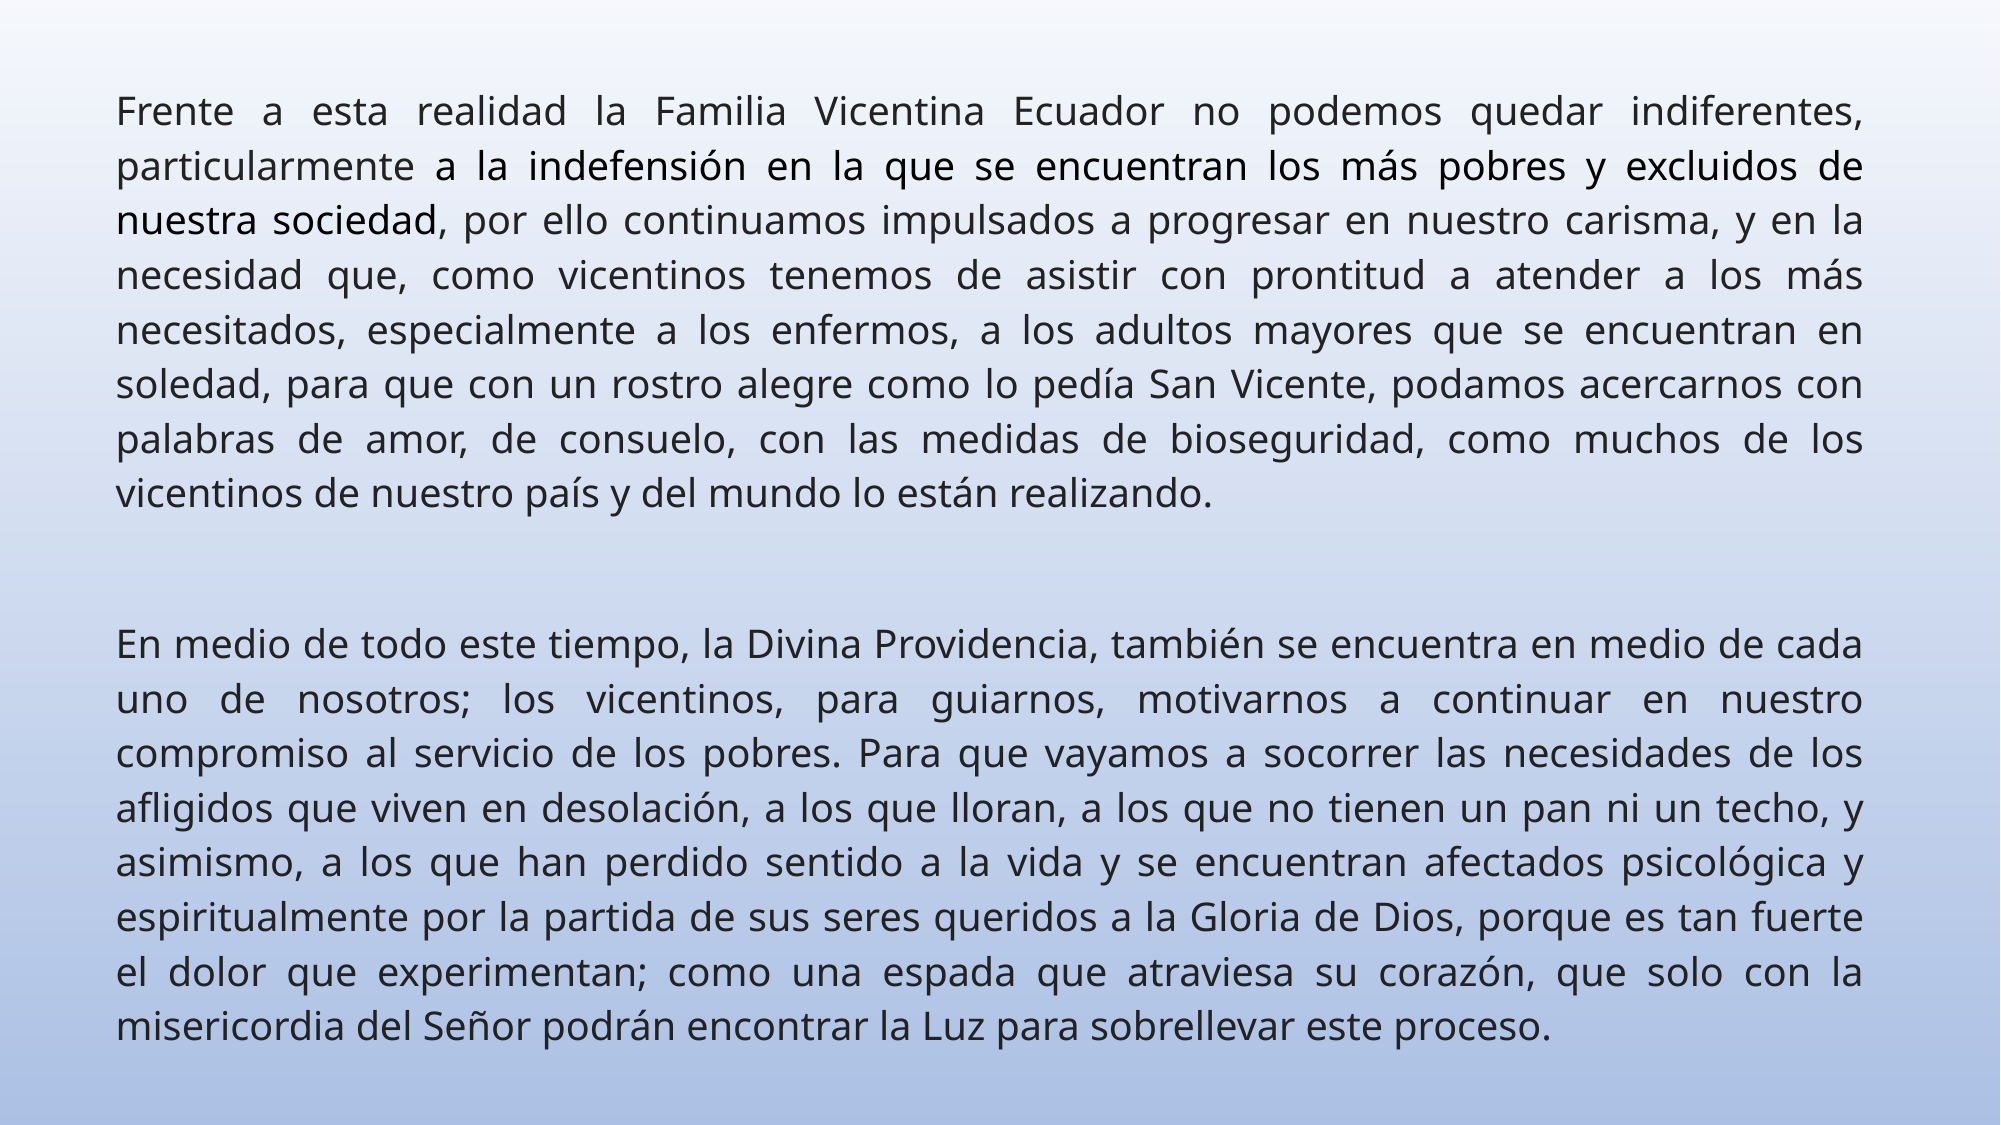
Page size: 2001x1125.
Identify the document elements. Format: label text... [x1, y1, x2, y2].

text_box Frente a esta realidad la Familia Vicentina Ecuador no podemos quedar indiferentes, particularmente a la indefensión en la que se encuentran los más pobres y excluidos de nuestra sociedad, por ello continuamos impulsados a progresar en nuestro carisma, y en la necesidad que, como vicentinos tenemos de asistir con prontitud a atender a los más necesitados, especialmente a los enfermos, a los adultos mayores que se encuentran en soledad, para que con un rostro alegre como lo pedía San Vicente, podamos acercarnos con palabras de amor, de consuelo, con las medidas de bioseguridad, como muchos de los vicentinos de nuestro país y del mundo lo están realizando. En medio de todo este tiempo, la Divina Providencia, también se encuentra en medio de cada uno de nosotros; los vicentinos, para guiarnos, motivarnos a continuar en nuestro compromiso al servicio de los pobres. Para que vayamos a socorrer las necesidades de los afligidos que viven en desolación, a los que lloran, a los que no tienen un pan ni un techo, y asimismo, a los que han perdido sentido a la vida y se encuentran afectados psicológica y espiritualmente por la partida de sus seres queridos a la Gloria de Dios, porque es tan fuerte el dolor que experimentan; como una espada que atraviesa su corazón, que solo con la misericordia del Señor podrán encontrar la Luz para sobrellevar este proceso. [100, 71, 1881, 1056]
